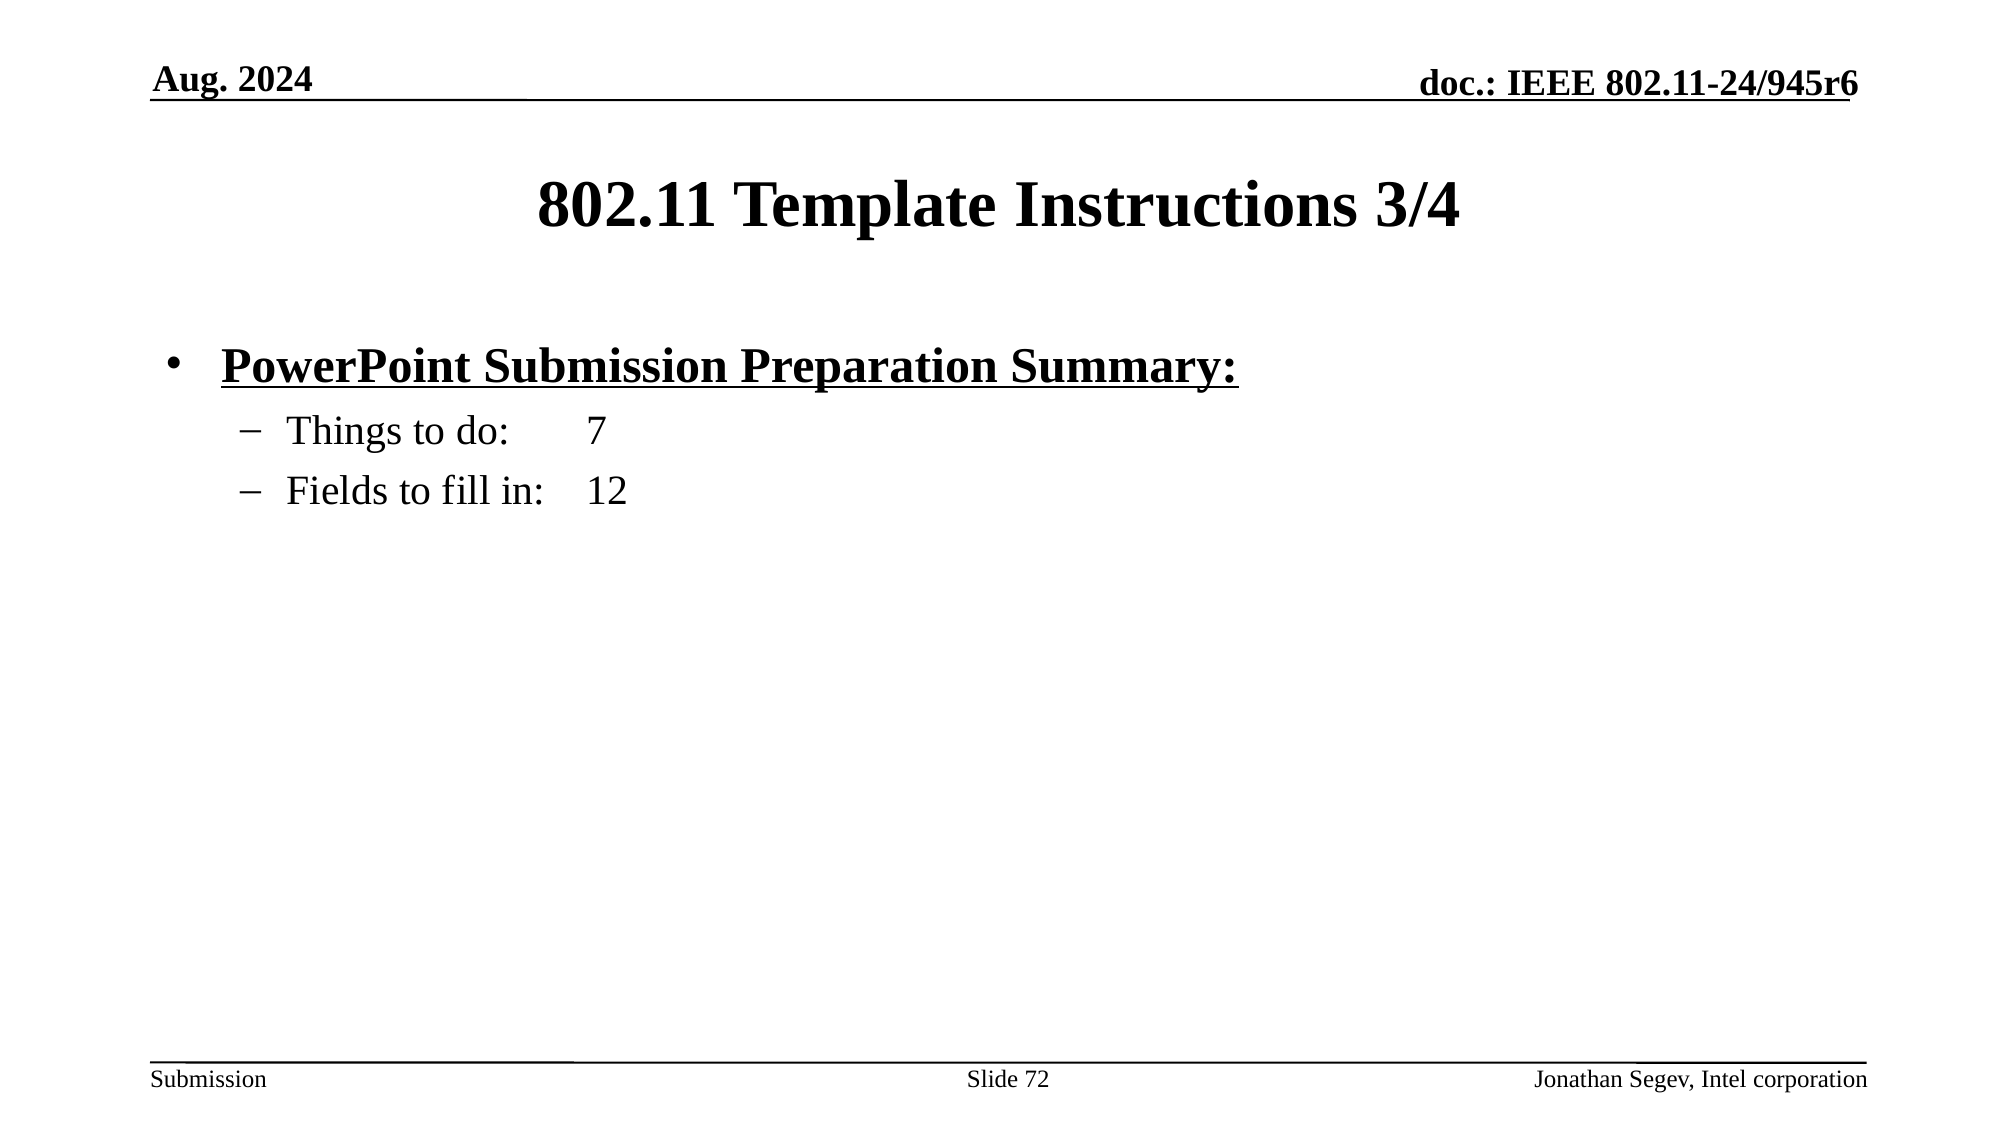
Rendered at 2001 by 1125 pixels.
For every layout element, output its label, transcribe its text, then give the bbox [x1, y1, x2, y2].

footer Jonathan Segev, Intel corporation [1171, 1061, 1869, 1093]
list PowerPoint Submission Preparation Summary: Things to do: 7 Fields to fill in: 12 [149, 324, 1850, 1000]
title 802.11 Template Instructions 3/4 [149, 112, 1850, 288]
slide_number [152, 54, 563, 100]
slide_number Slide 72 [950, 1061, 1067, 1123]
